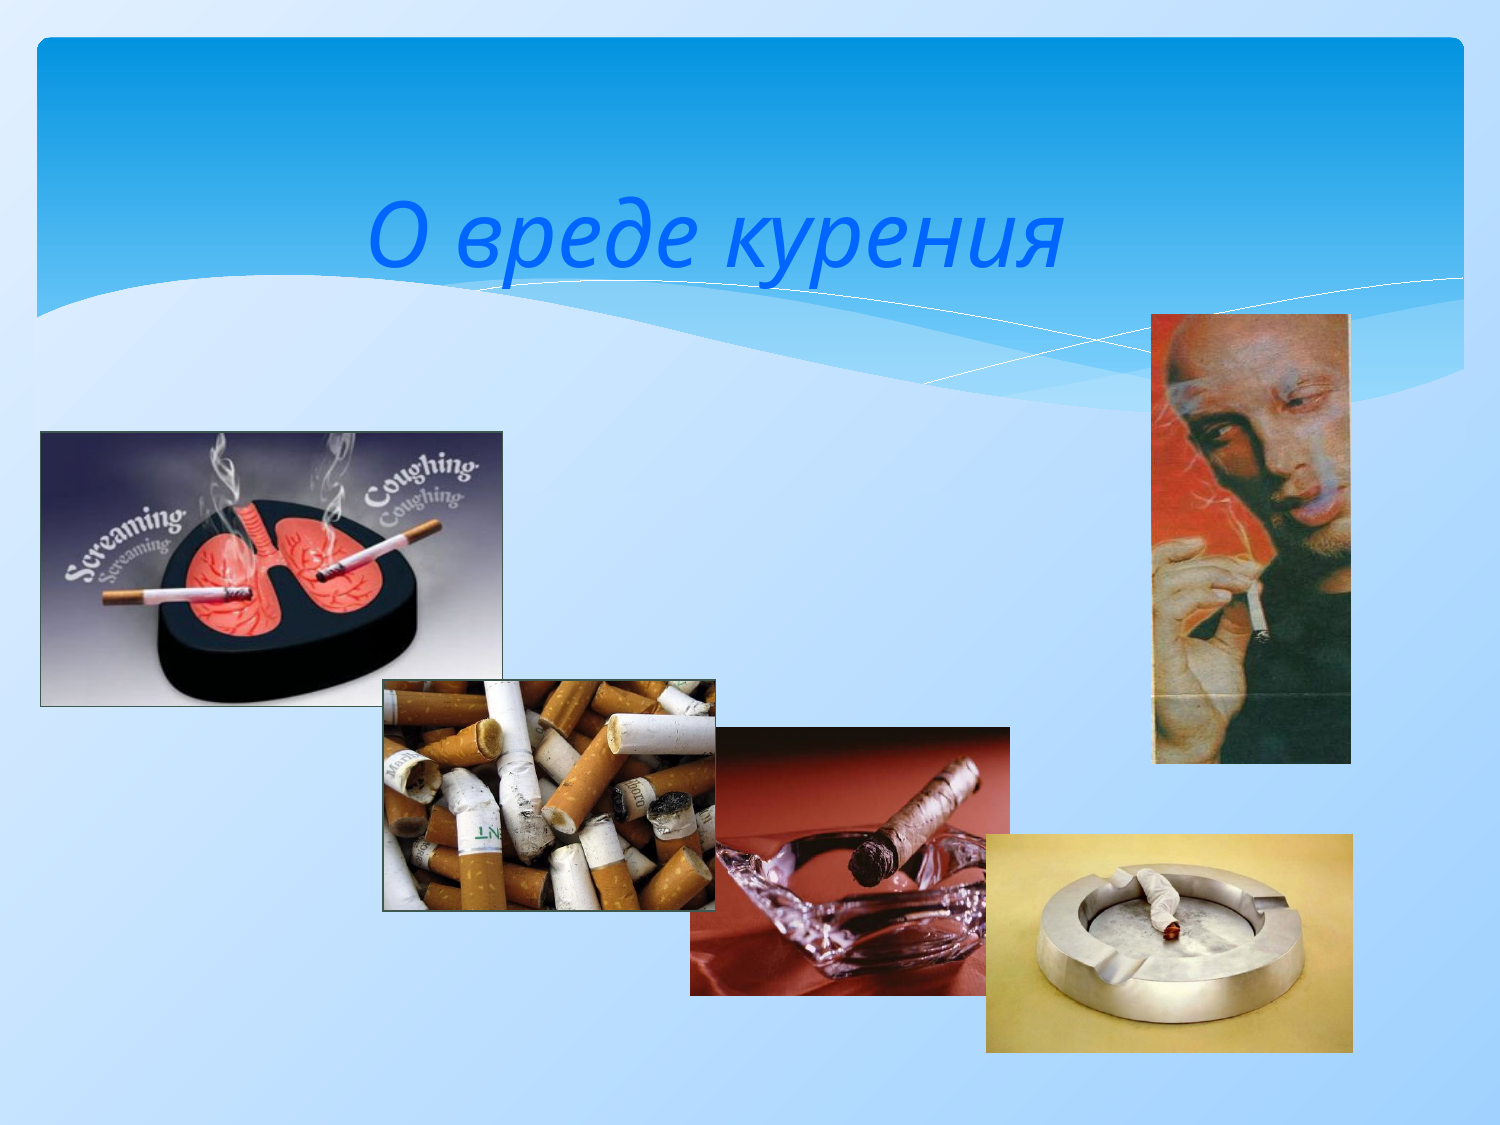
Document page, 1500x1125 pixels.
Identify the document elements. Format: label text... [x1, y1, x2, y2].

picture [1151, 314, 1351, 764]
title О вреде курения [41, 137, 1392, 325]
picture [40, 432, 1353, 1053]
